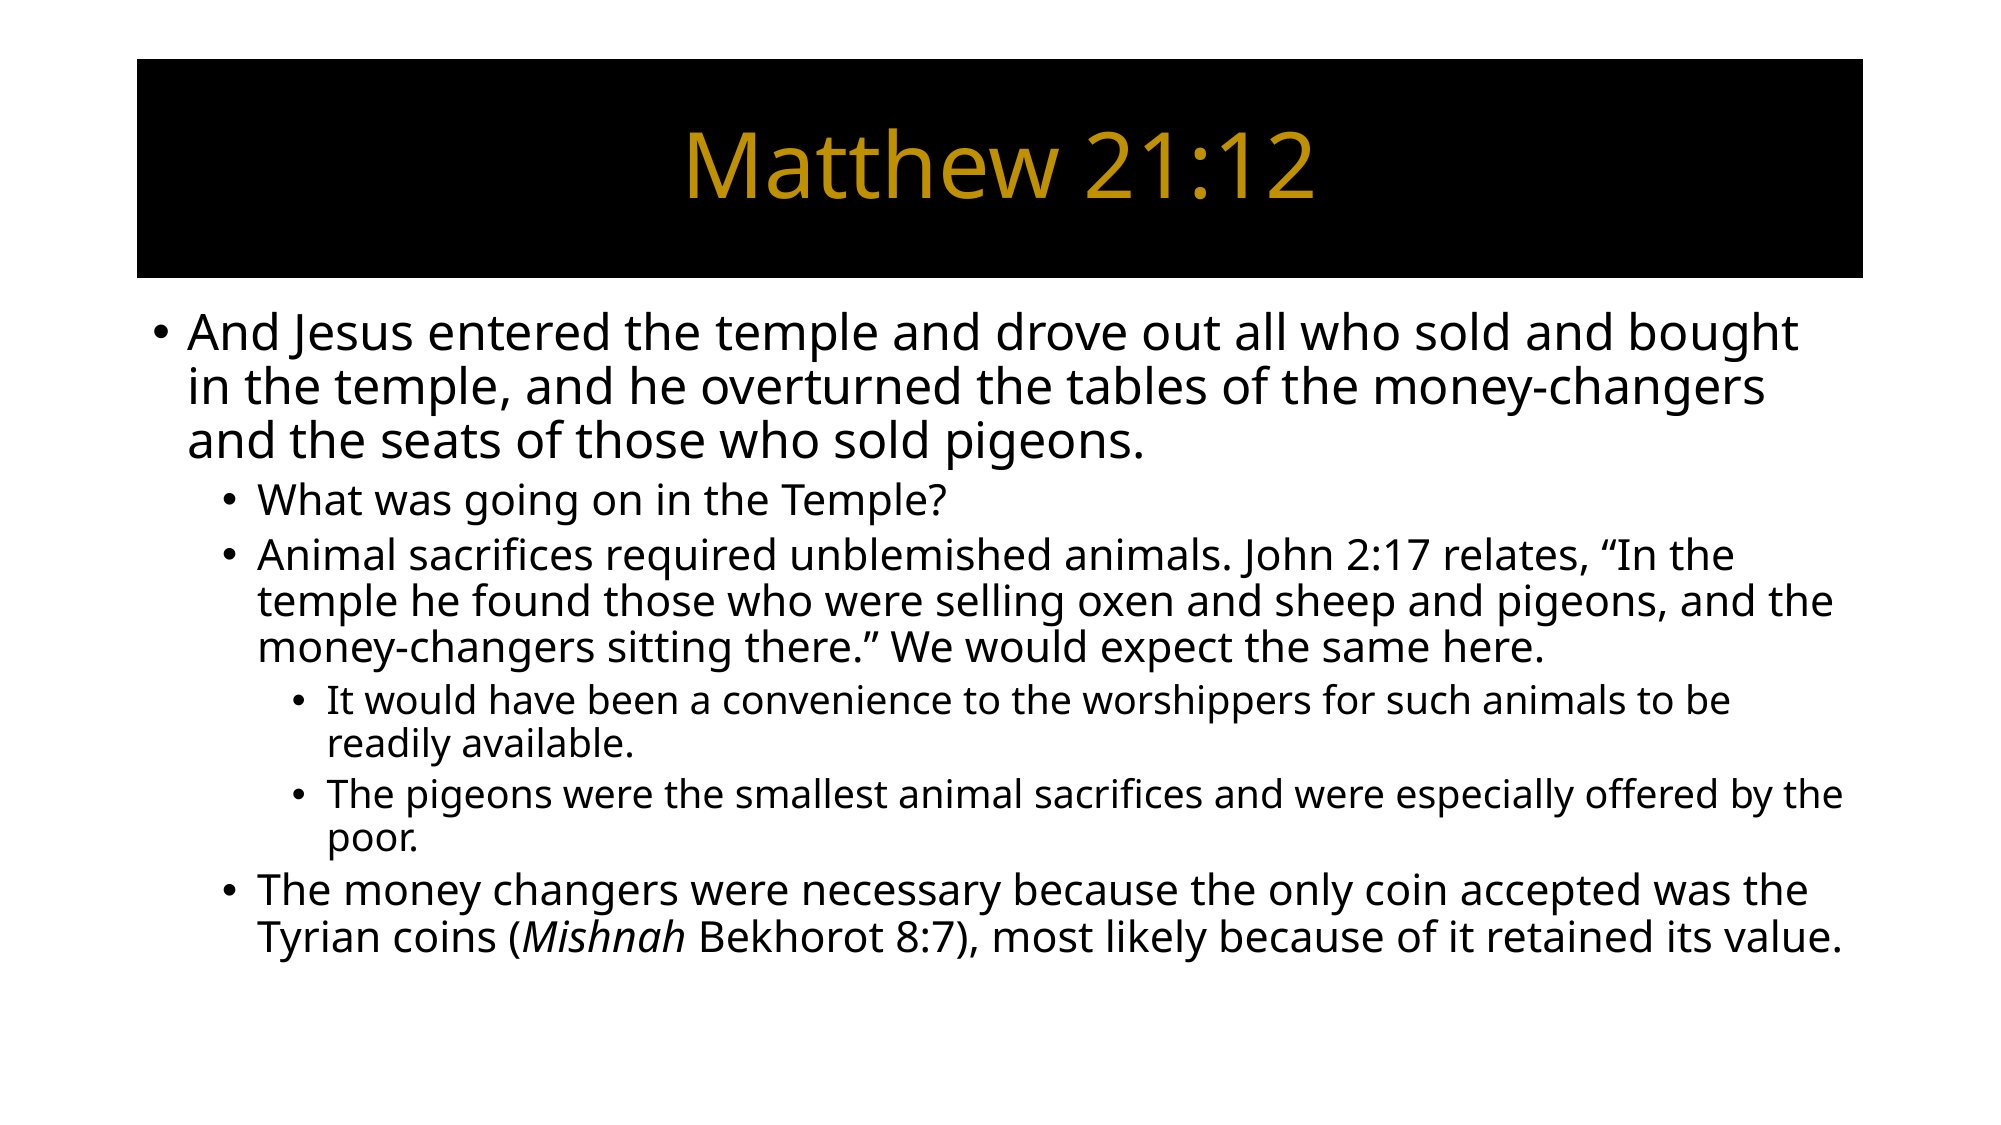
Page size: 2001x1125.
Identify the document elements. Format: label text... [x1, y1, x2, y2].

list And Jesus entered the temple and drove out all who sold and bought in the temple, and he overturned the tables of the money-changers and the seats of those who sold pigeons. What was going on in the Temple? Animal sacrifices required unblemished animals. John 2:17 relates, “In the temple he found those who were selling oxen and sheep and pigeons, and the money-changers sitting there.” We would expect the same here. It would have been a convenience to the worshippers for such animals to be readily available. The pigeons were the smallest animal sacrifices and were especially offered by the poor. The money changers were necessary because the only coin accepted was the Tyrian coins (Mishnah Bekhorot 8:7), most likely because of it retained its value. [137, 299, 1863, 1014]
title Matthew 21:12 [137, 59, 1863, 278]
